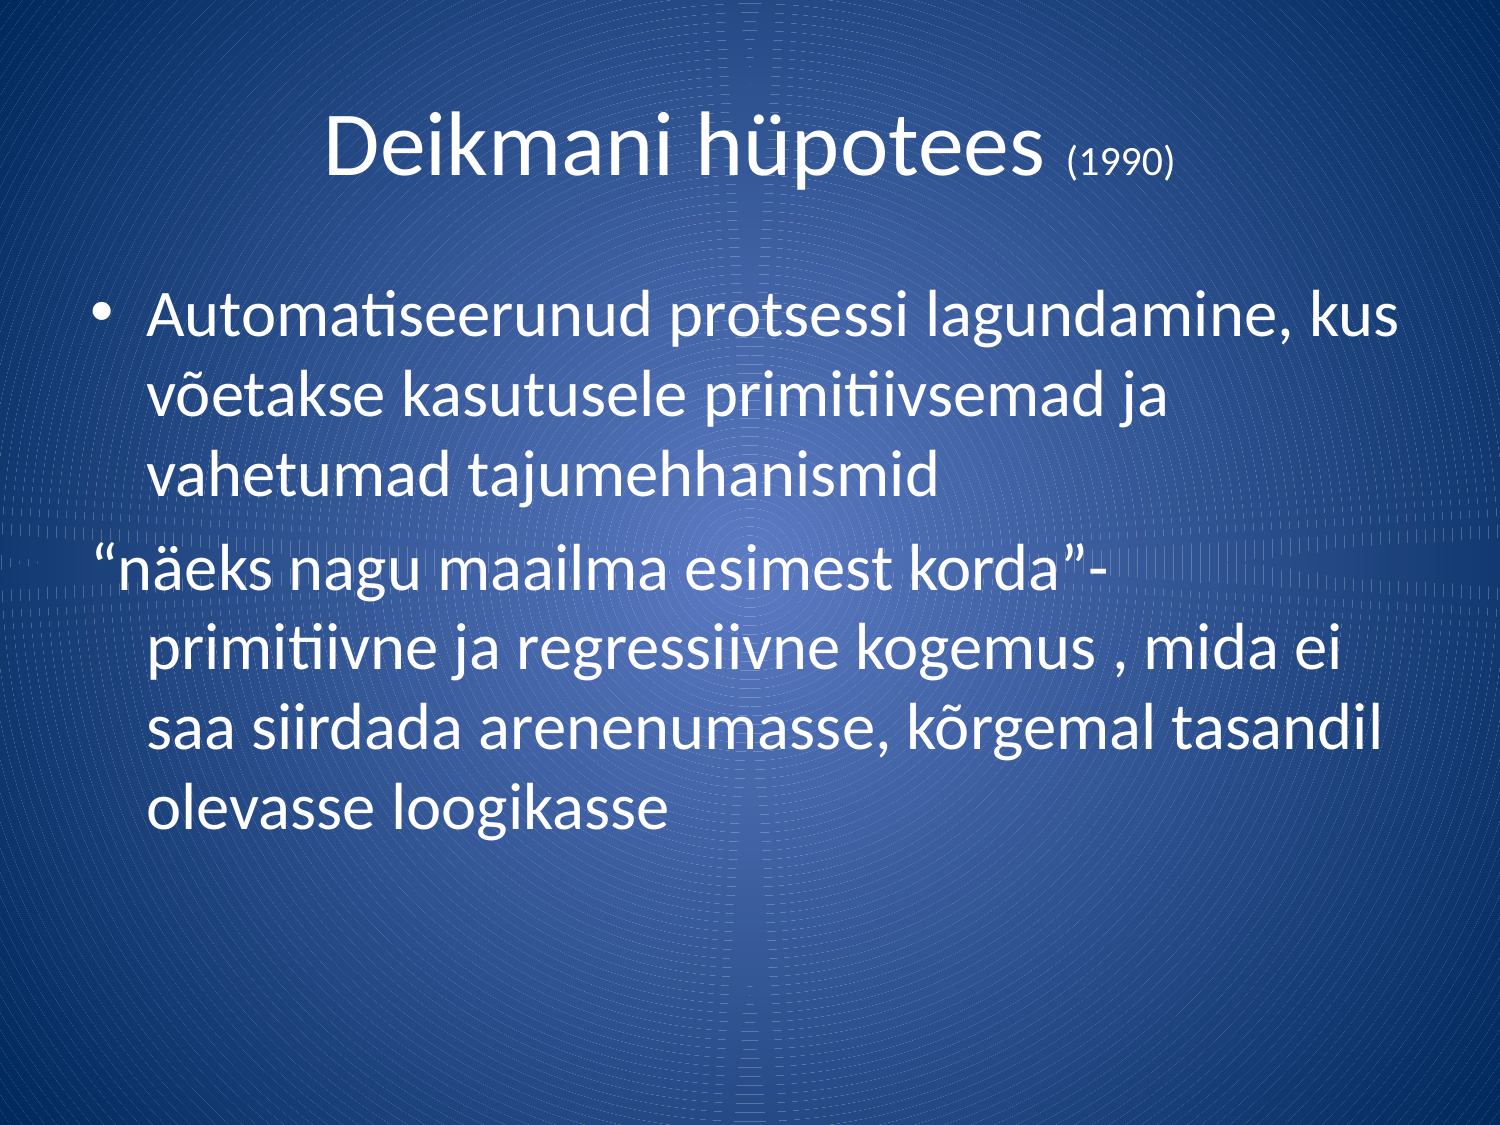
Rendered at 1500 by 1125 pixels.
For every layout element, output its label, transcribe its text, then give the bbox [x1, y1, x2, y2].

list Automatiseerunud protsessi lagundamine, kus võetakse kasutusele primitiivsemad ja vahetumad tajumehhanismid “näeks nagu maailma esimest korda”- primitiivne ja regressiivne kogemus , mida ei saa siirdada arenenumasse, kõrgemal tasandil olevasse loogikasse [75, 262, 1425, 1005]
title Deikmani hüpotees (1990) [75, 45, 1425, 233]
